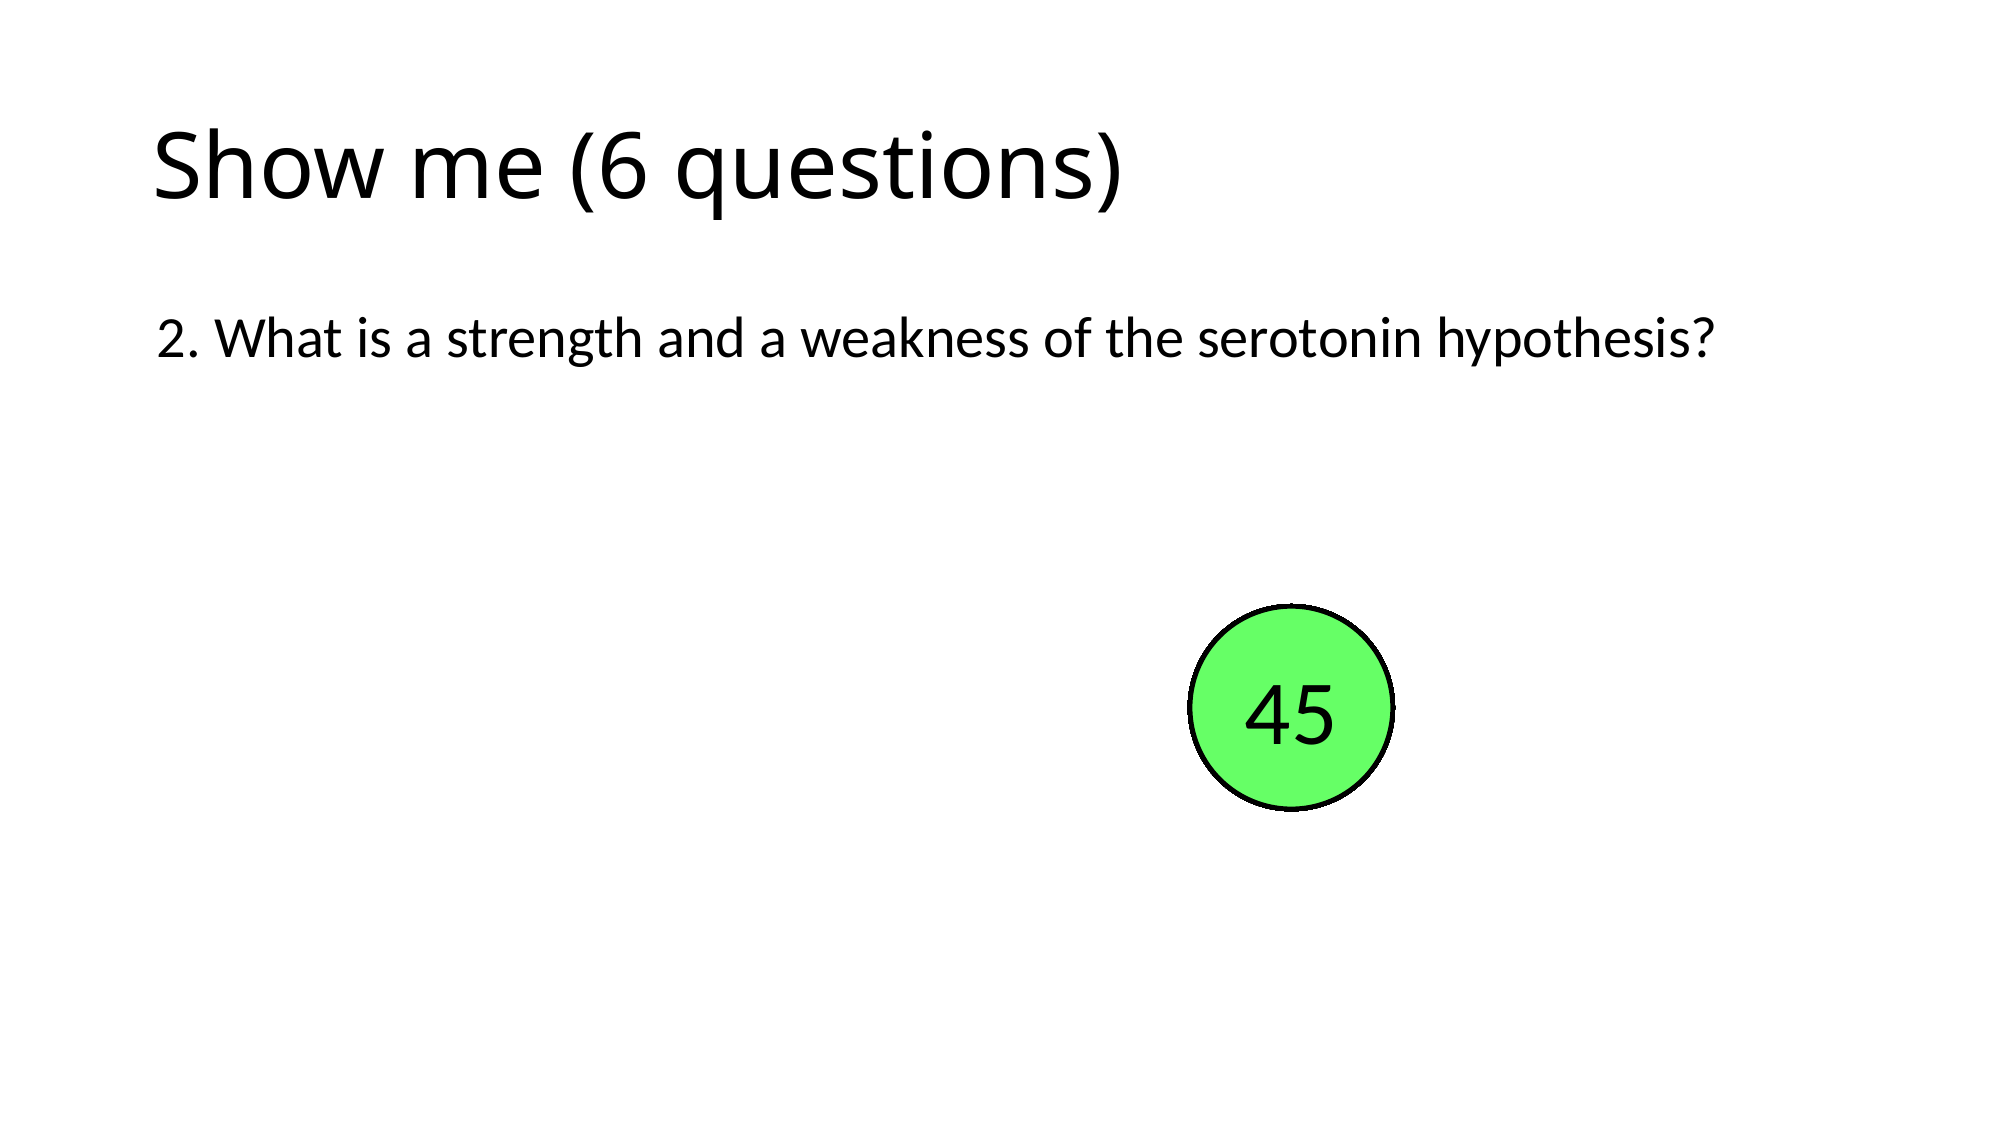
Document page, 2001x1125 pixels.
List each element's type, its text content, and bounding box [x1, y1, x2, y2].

title Show me (6 questions) [137, 59, 1863, 278]
text_box 45 [1190, 606, 1393, 809]
list 2. What is a strength and a weakness of the serotonin hypothesis? [137, 299, 1863, 1014]
